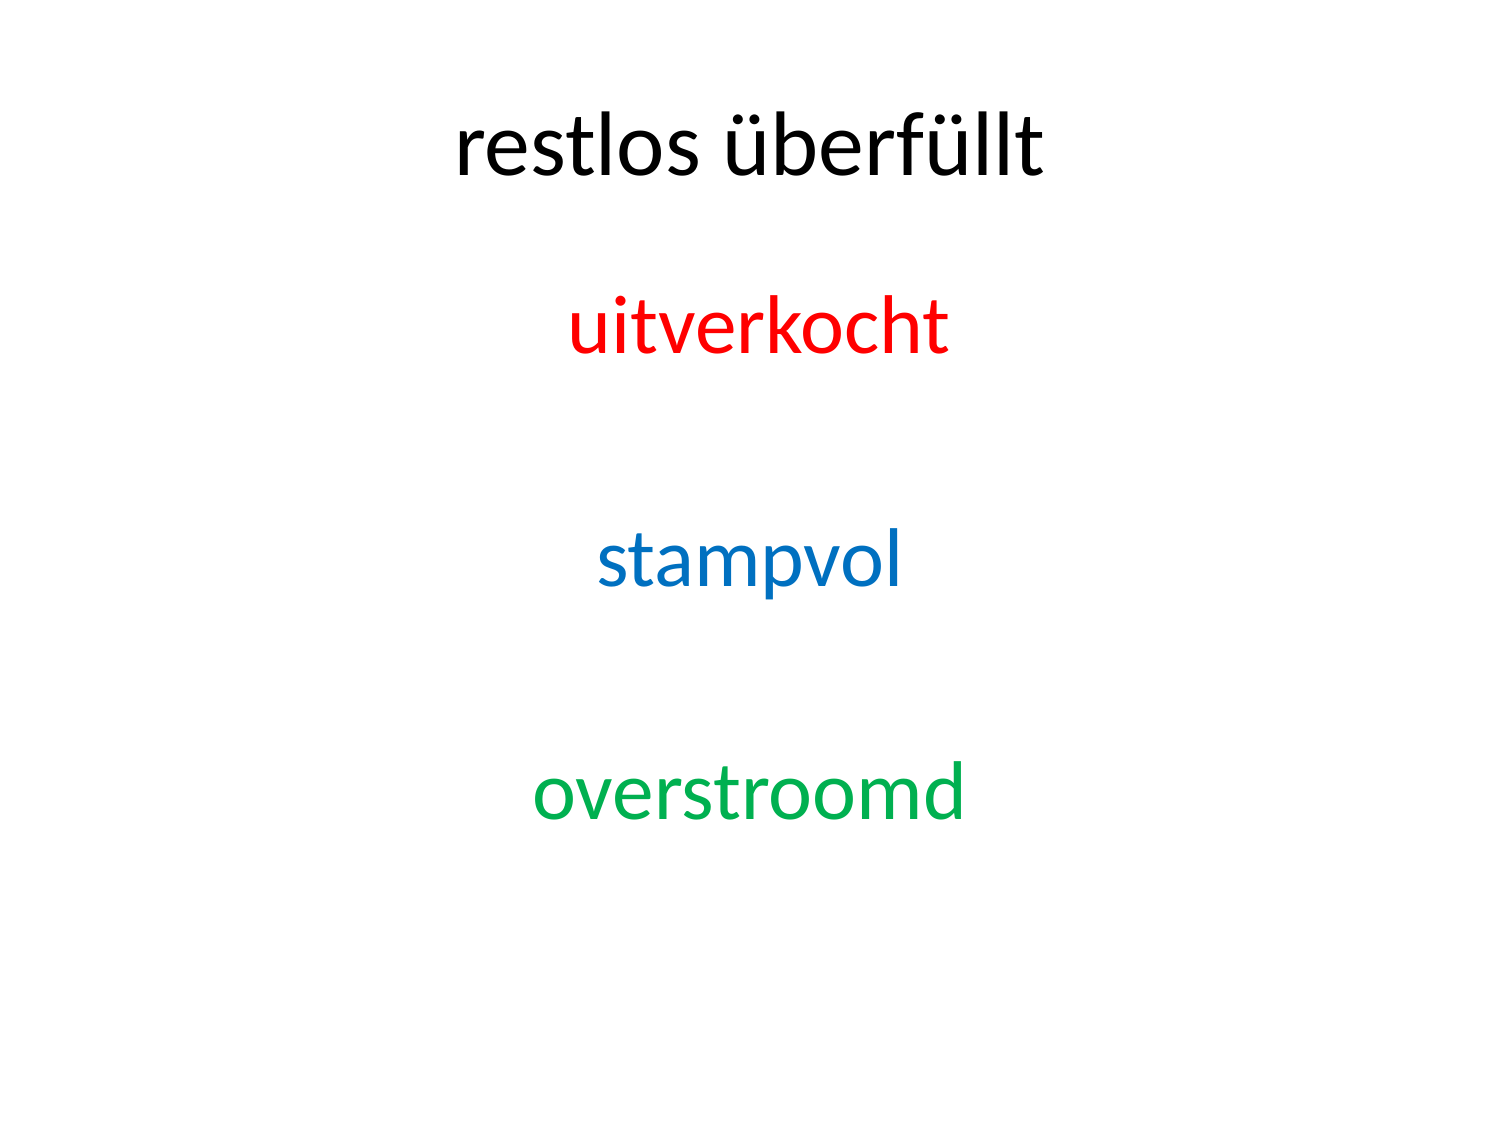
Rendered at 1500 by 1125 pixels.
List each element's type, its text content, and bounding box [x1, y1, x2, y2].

title restlos überfüllt [75, 45, 1425, 233]
list uitverkocht stampvol overstroomd [75, 262, 1425, 1005]
